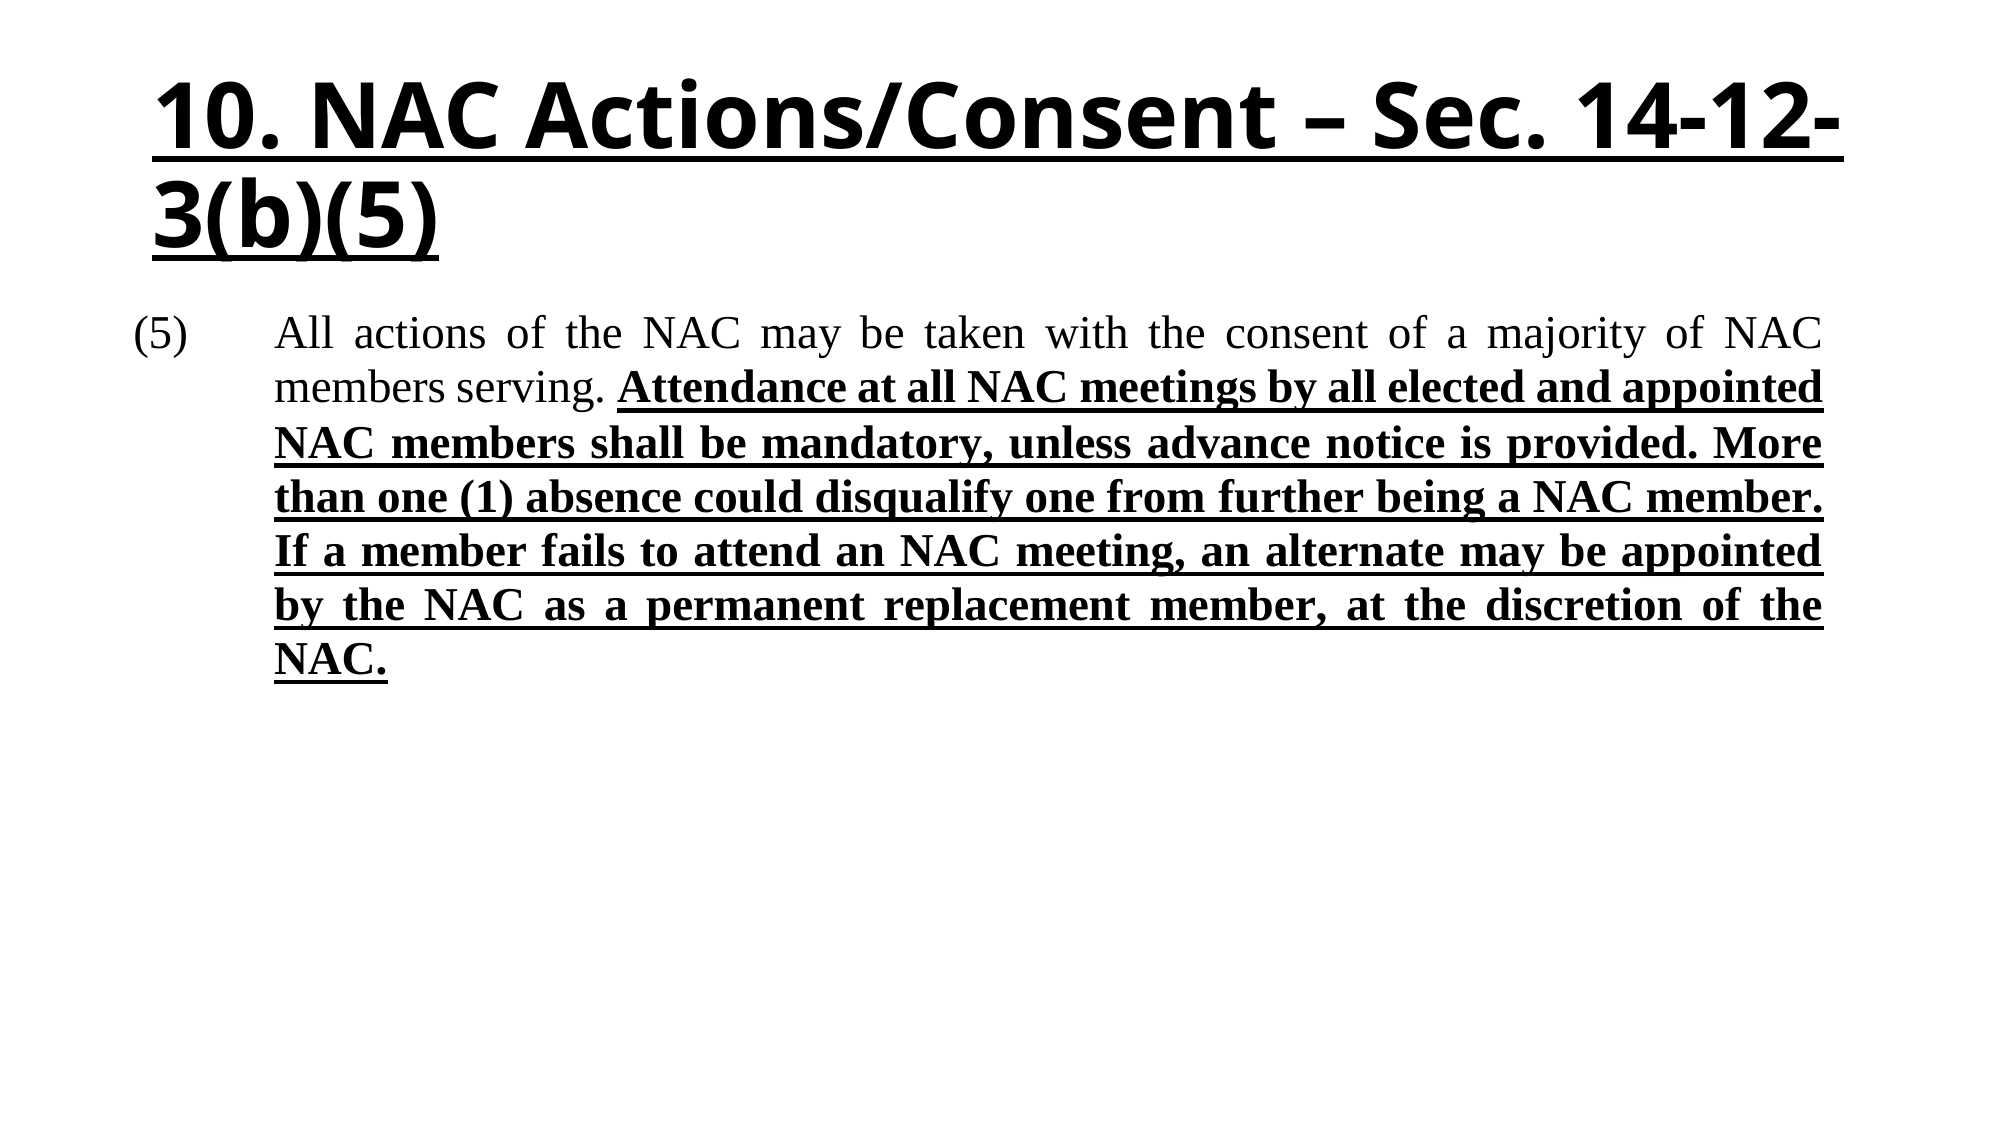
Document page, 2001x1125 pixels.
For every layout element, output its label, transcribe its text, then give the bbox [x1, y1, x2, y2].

title 10. NAC Actions/Consent – Sec. 14-12-3(b)(5) [137, 59, 1863, 278]
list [0, 306, 1827, 686]
